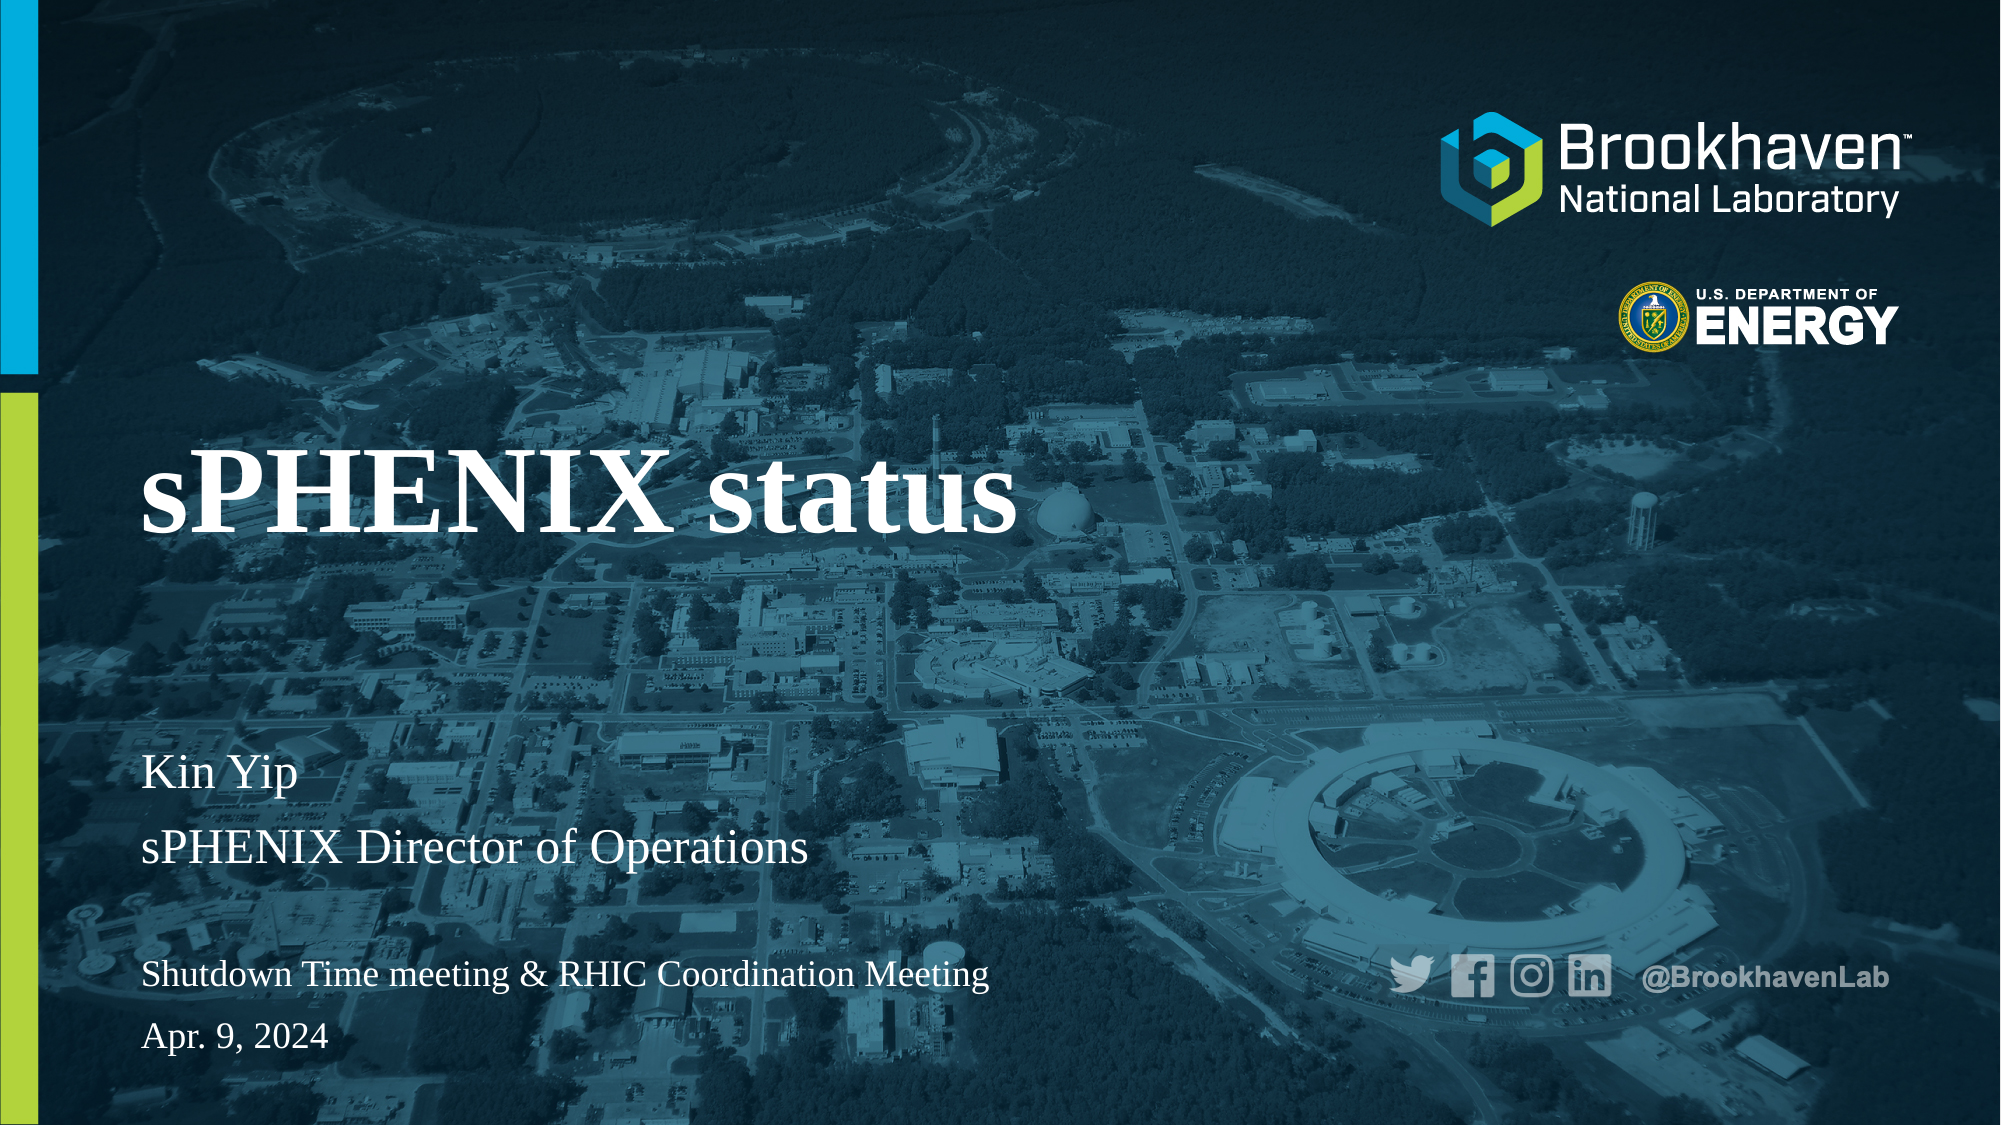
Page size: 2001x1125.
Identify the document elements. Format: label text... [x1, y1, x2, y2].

picture [0, 0, 2001, 1125]
subtitle Shutdown Time meeting & RHIC Coordination Meeting Apr. 9, 2024 [132, 946, 1830, 1070]
title sPHENIX status [132, 416, 1830, 737]
list Kin Yip sPHENIX Director of Operations [132, 737, 1830, 946]
